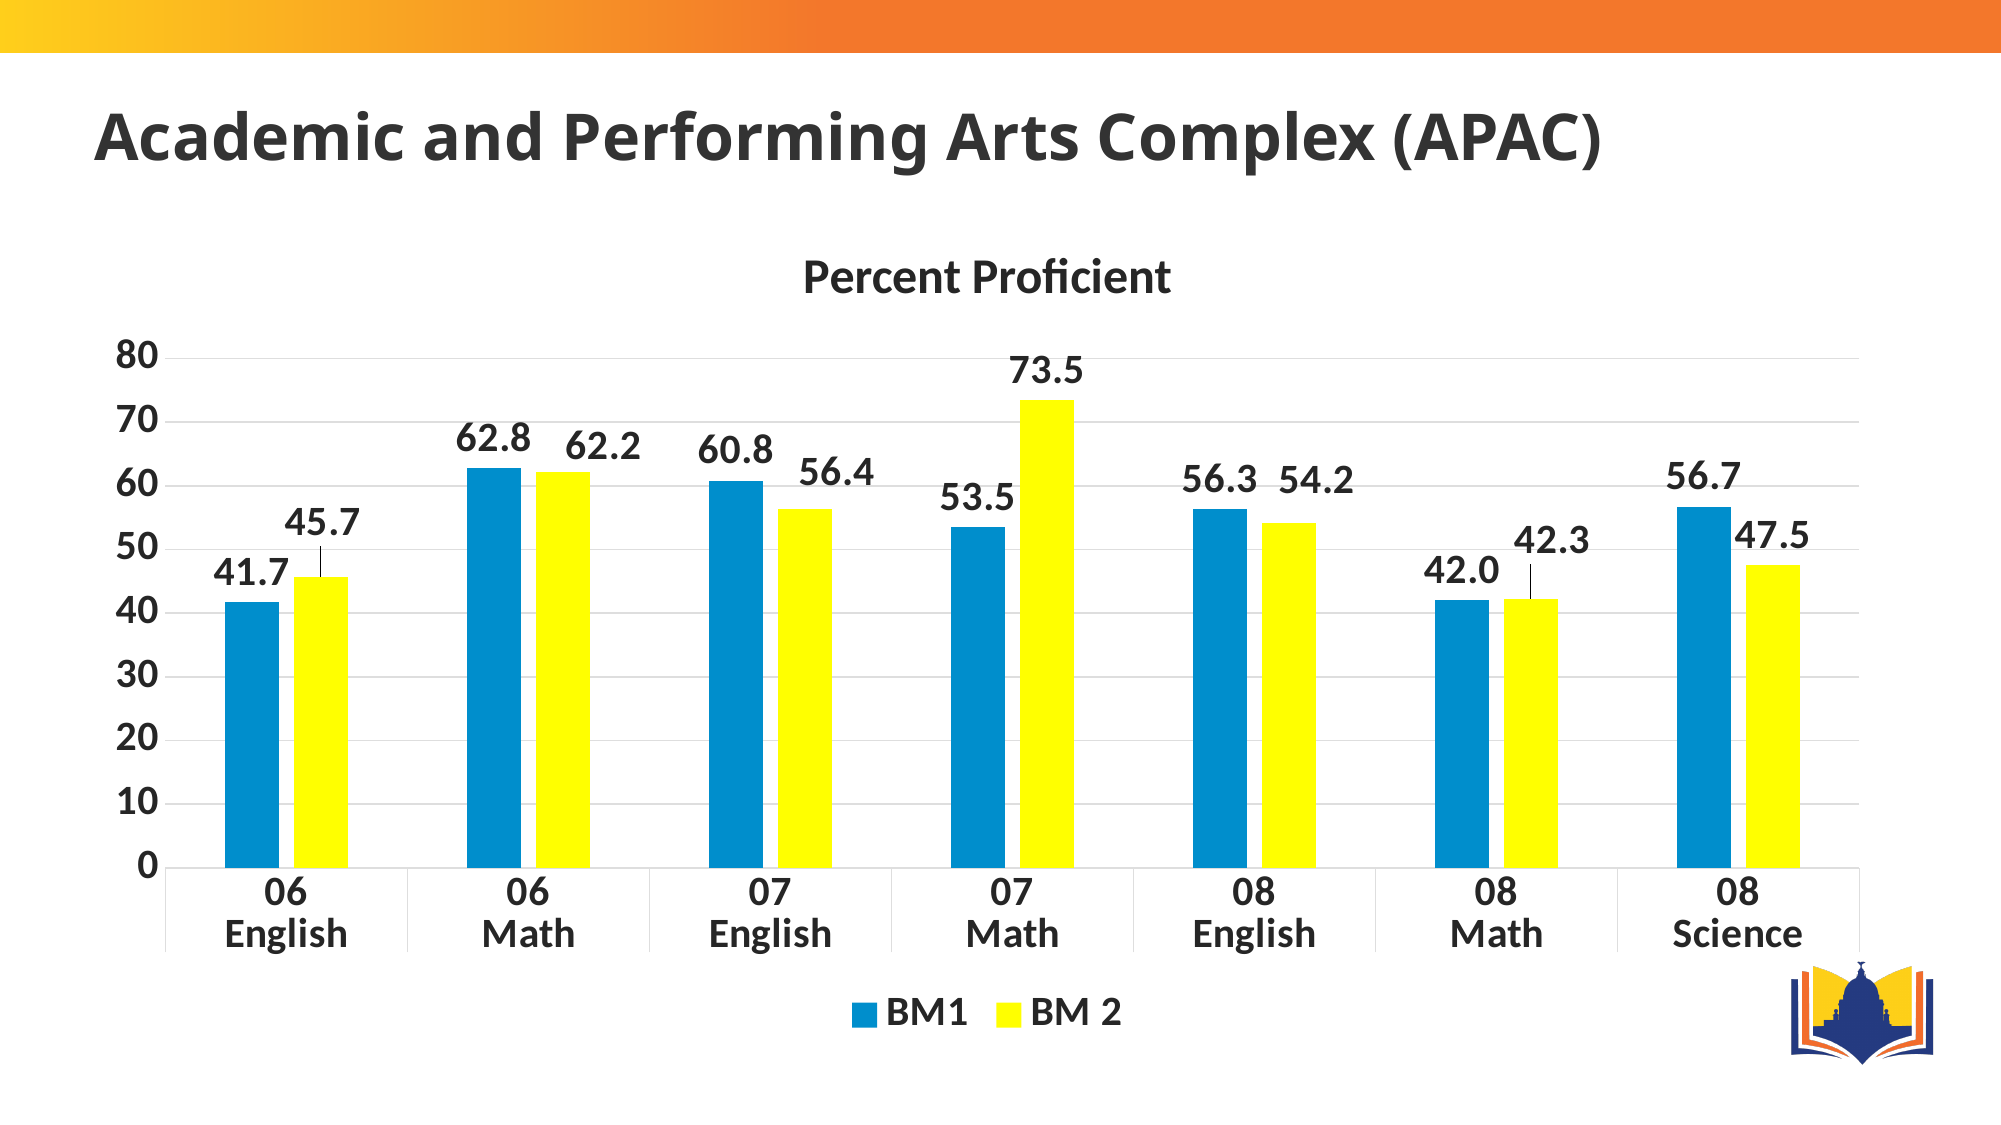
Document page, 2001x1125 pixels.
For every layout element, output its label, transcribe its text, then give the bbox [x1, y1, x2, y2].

title Academic and Performing Arts Complex (APAC) [79, 63, 1635, 216]
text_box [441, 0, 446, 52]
picture [1774, 924, 1951, 1102]
chart [79, 216, 1896, 1045]
